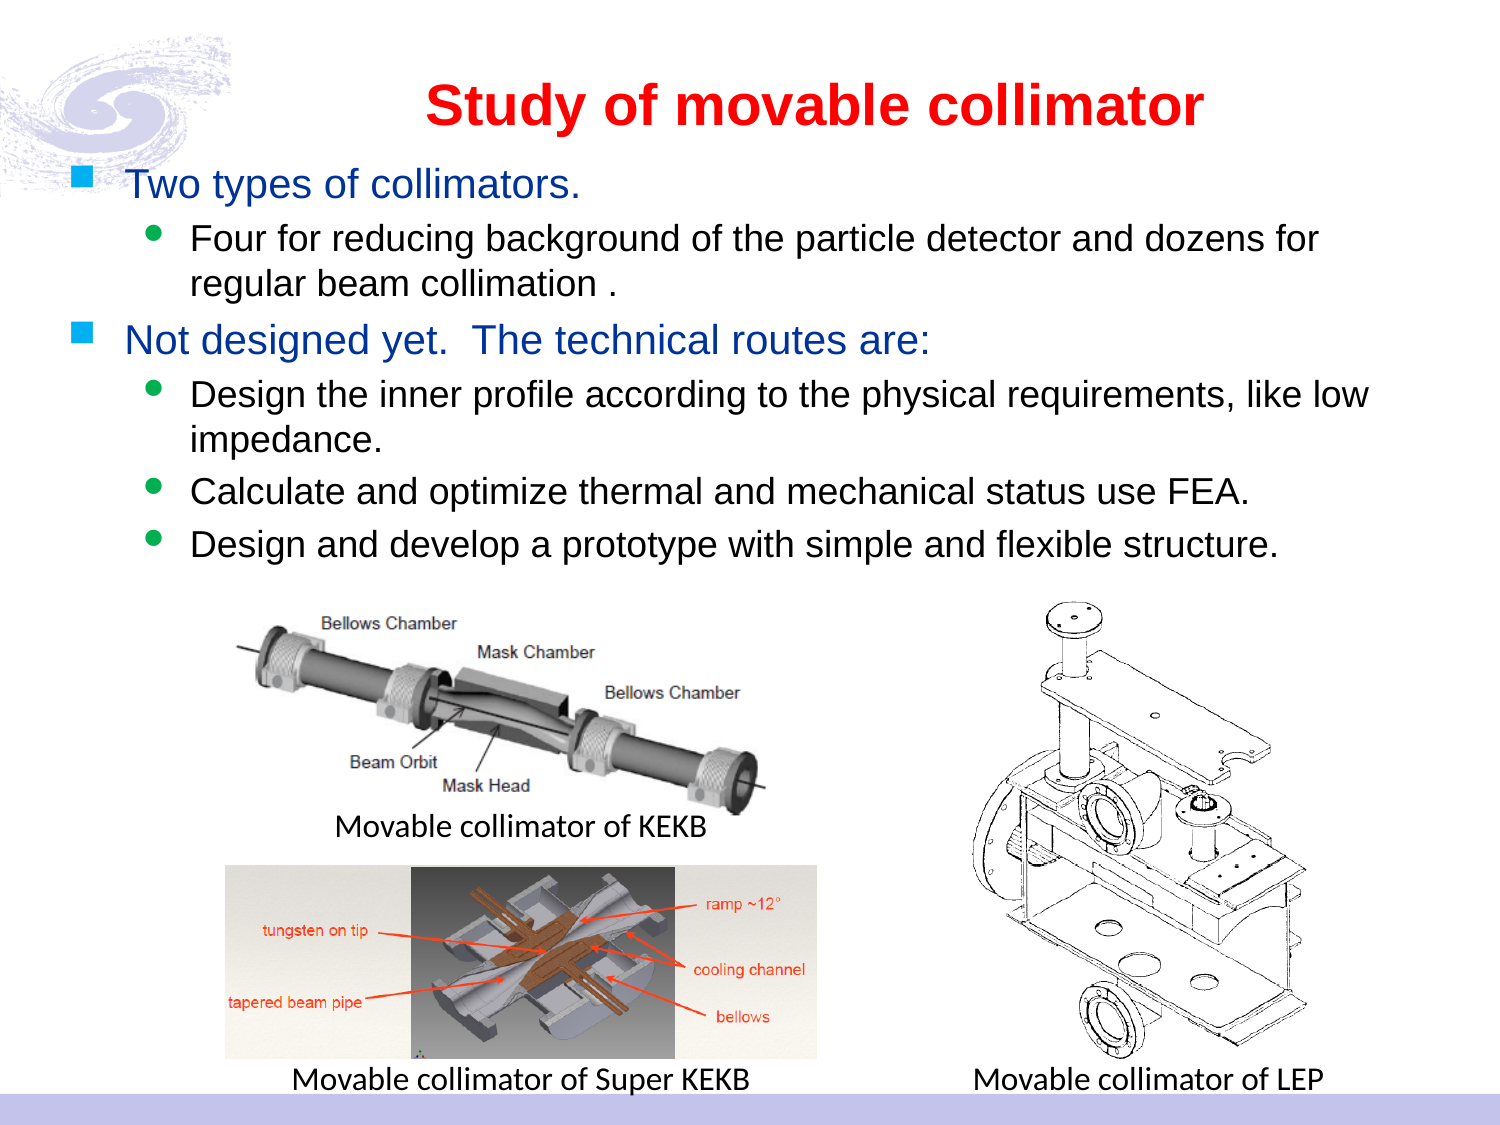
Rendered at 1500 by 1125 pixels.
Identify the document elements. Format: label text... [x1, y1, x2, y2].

picture [938, 588, 1324, 1062]
picture [0, 27, 229, 197]
text_box Movable collimator of LEP [773, 1049, 1500, 1105]
picture [205, 584, 797, 826]
list Two types of collimators. Four for reducing background of the particle detector and dozens for regular beam collimation . Not designed yet. The technical routes are: Design the inner profile according to the physical requirements, like low impedance. Calculate and optimize thermal and mechanical status use FEA. Design and develop a prototype with simple and flexible structure. [52, 148, 1426, 892]
picture [225, 865, 817, 1059]
title Study of movable collimator [229, 8, 1402, 148]
text_box Movable collimator of KEKB [146, 797, 897, 852]
text_box Movable collimator of Super KEKB [146, 1049, 773, 1105]
